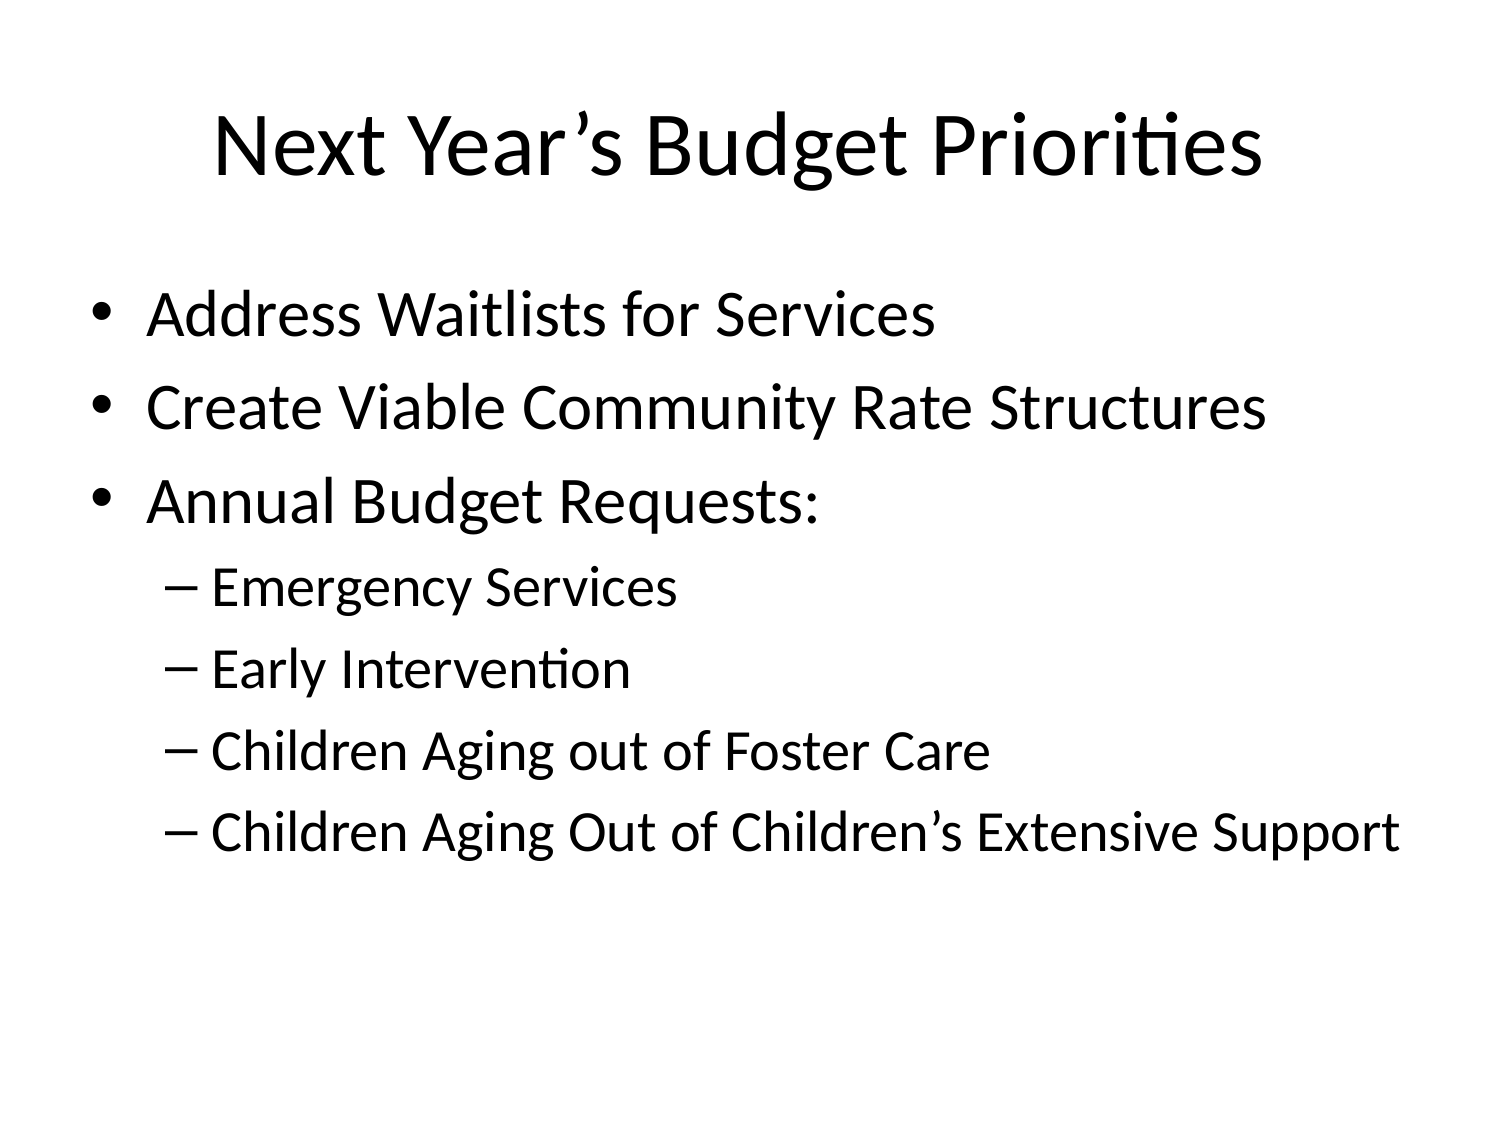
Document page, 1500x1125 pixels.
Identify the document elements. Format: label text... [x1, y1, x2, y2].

list Address Waitlists for Services Create Viable Community Rate Structures Annual Budget Requests: Emergency Services Early Intervention Children Aging out of Foster Care Children Aging Out of Children’s Extensive Support [75, 262, 1425, 1005]
title Next Year’s Budget Priorities [75, 45, 1425, 233]
